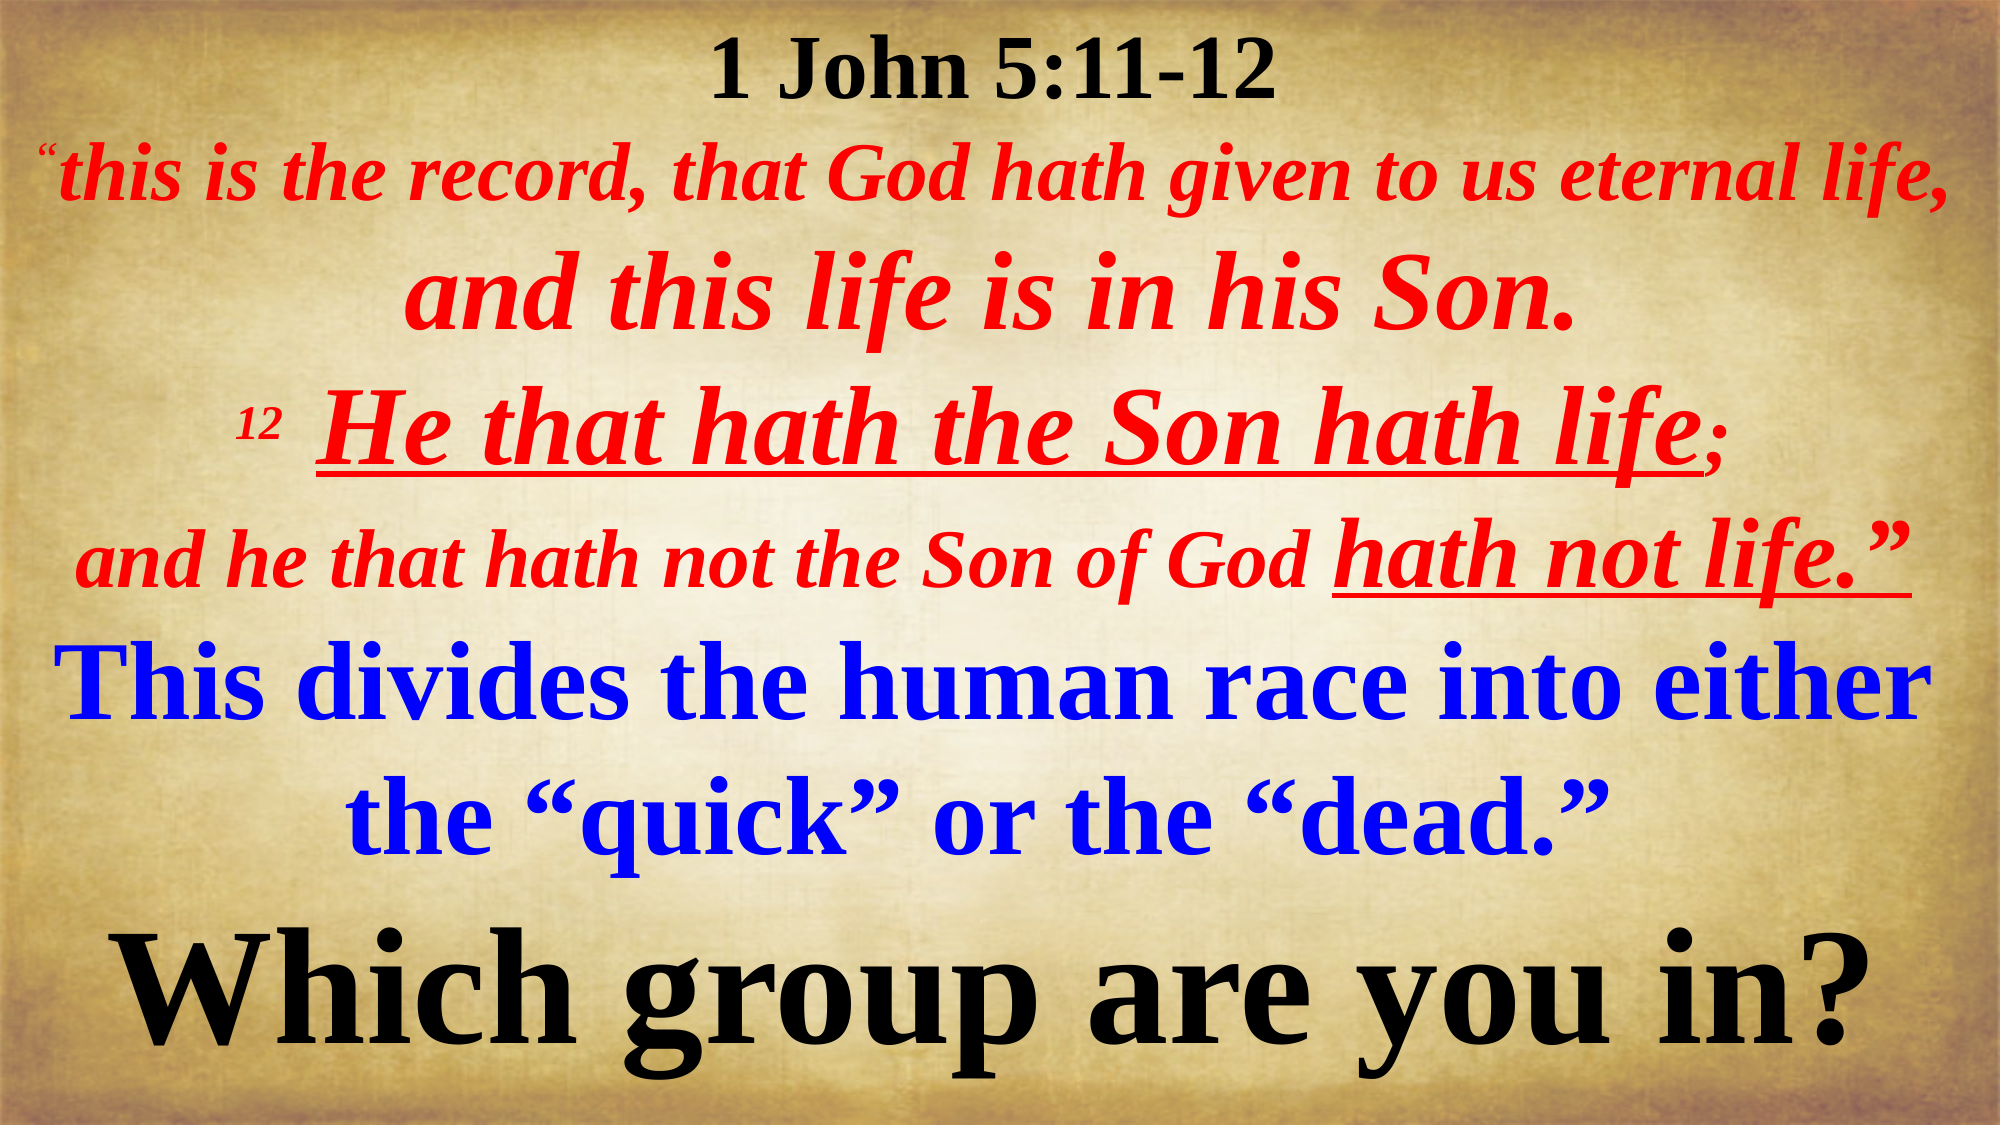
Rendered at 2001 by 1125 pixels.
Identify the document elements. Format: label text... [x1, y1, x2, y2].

text_box 1 John 5:11-12 “this is the record, that God hath given to us eternal life, and this life is in his Son. 12 He that hath the Son hath life; and he that hath not the Son of God hath not life.” This divides the human race into either the “quick” or the “dead.” Which group are you in? [12, 0, 1975, 1085]
